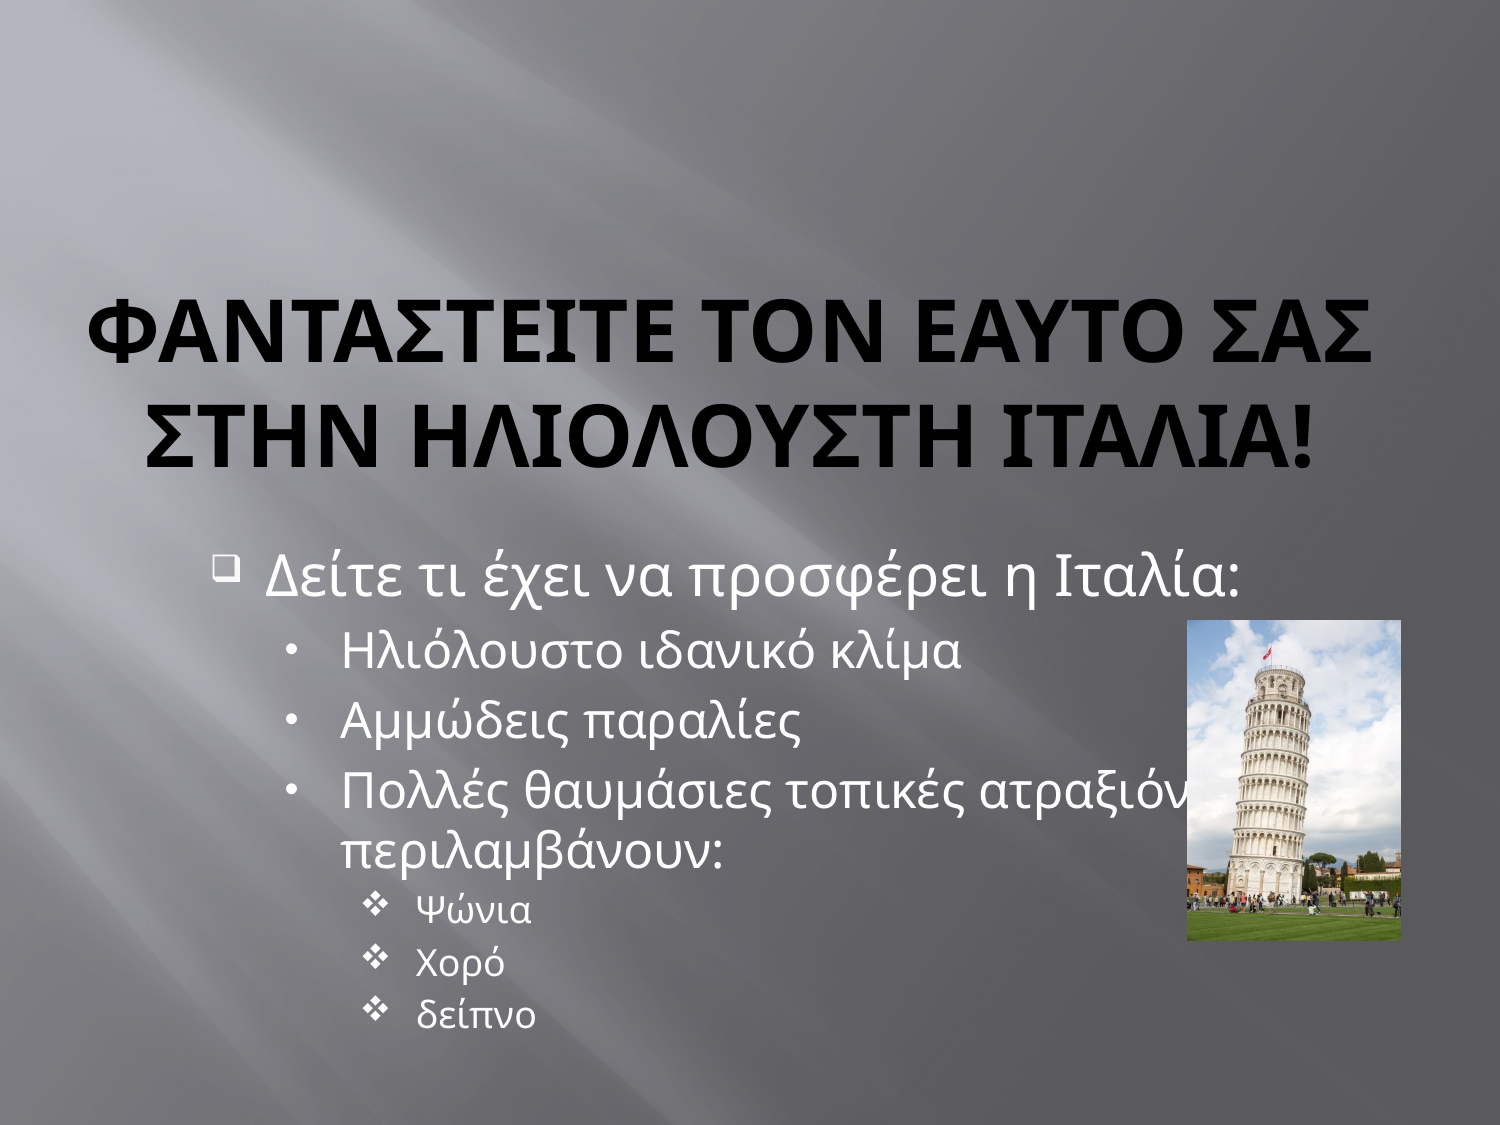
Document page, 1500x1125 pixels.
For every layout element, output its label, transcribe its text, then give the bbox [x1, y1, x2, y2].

picture [1186, 620, 1401, 941]
subtitle Δείτε τι έχει να προσφέρει η Ιταλία: Ηλιόλουστο ιδανικό κλίμα Αμμώδεις παραλίες Πολλές θαυμάσιες τοπικές ατραξιόν που περιλαμβάνουν: Ψώνια Χορό δείπνο [194, 531, 1358, 941]
title ΦανταστεΙτε τον εαυτΟ σαΣ στην ηλιΟλουστη ΙταλΙα! [55, 184, 1406, 485]
